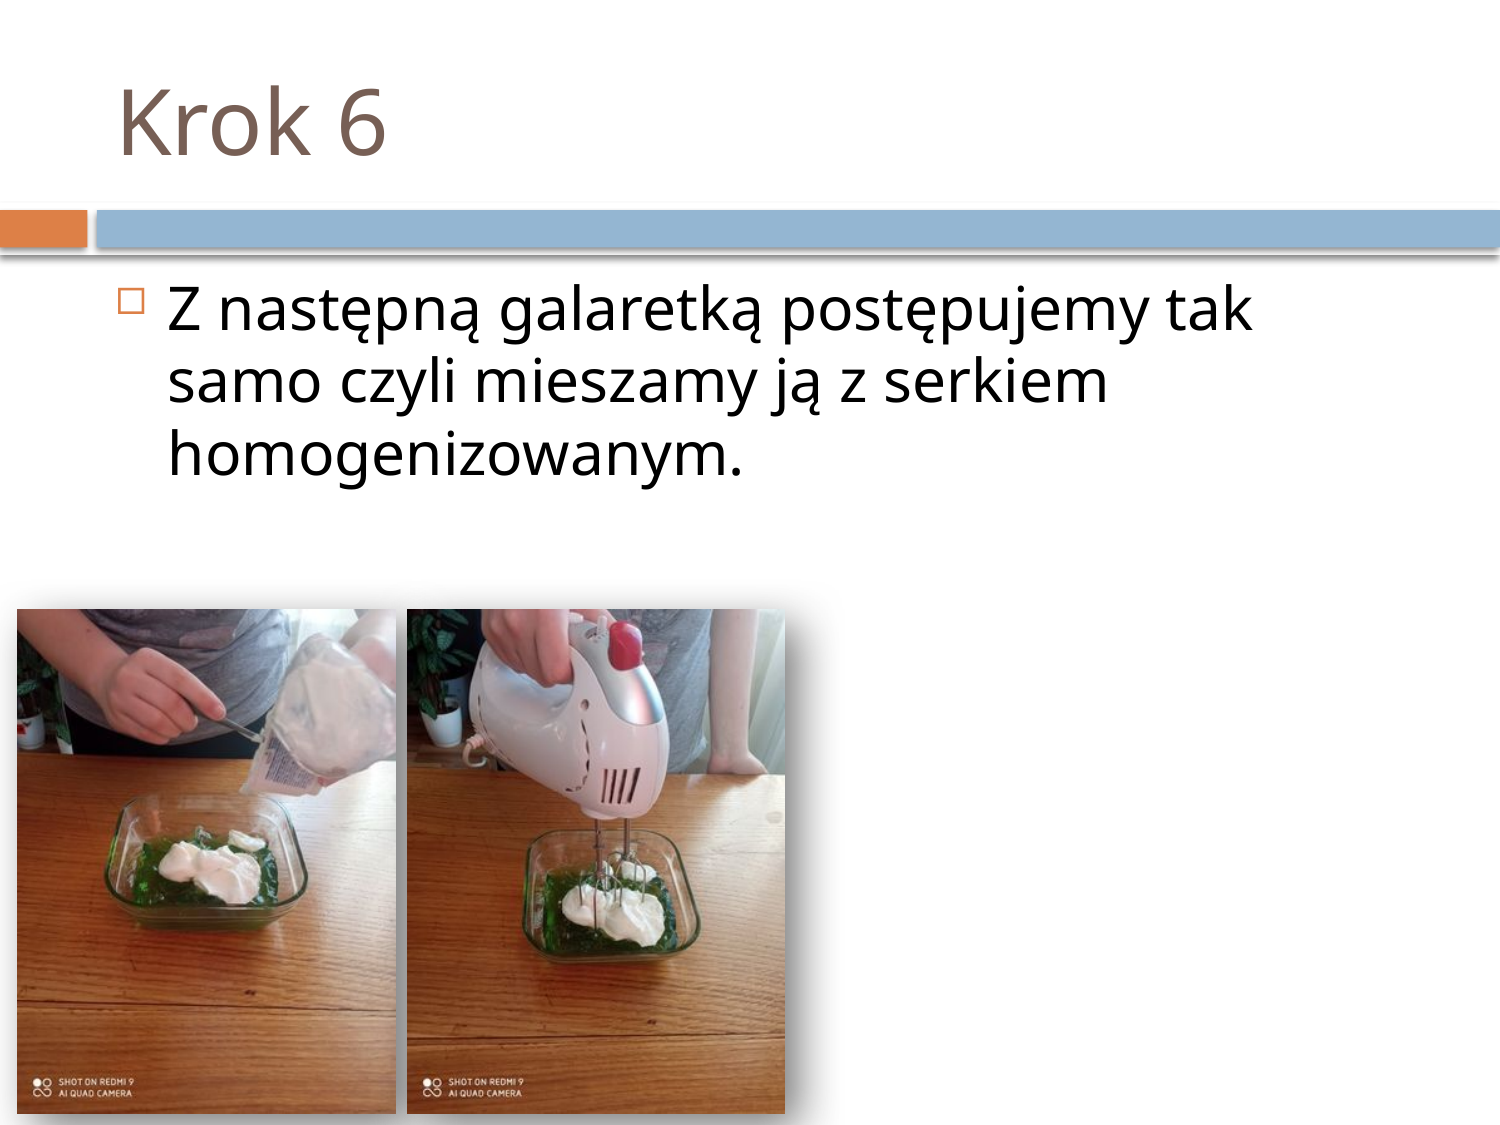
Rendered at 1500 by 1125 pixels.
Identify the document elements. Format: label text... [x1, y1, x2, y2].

picture [17, 609, 396, 1114]
picture [407, 609, 786, 1114]
list Z następną galaretką postępujemy tak samo czyli mieszamy ją z serkiem homogenizowanym. [100, 262, 1438, 1000]
title Krok 6 [100, 37, 1438, 200]
